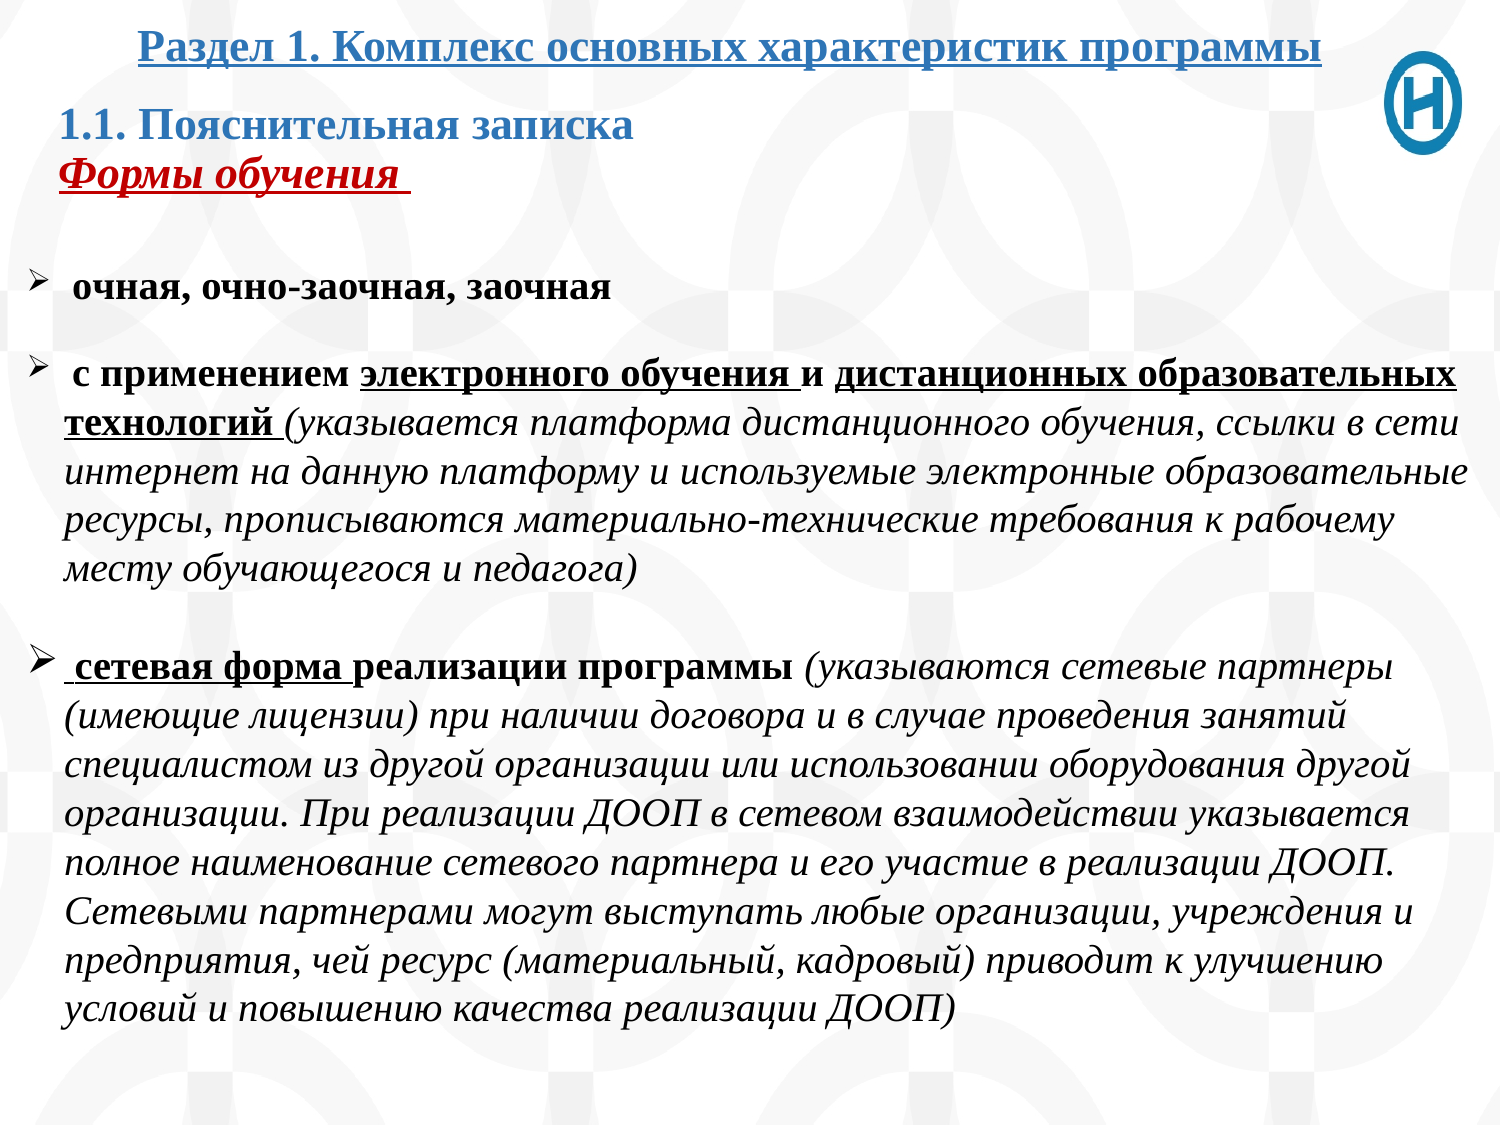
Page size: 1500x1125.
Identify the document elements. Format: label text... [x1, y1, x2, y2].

text_box Раздел 1. Комплекс основных характеристик программы [76, 42, 1384, 96]
picture [0, 0, 1500, 1125]
text_box 1.1. Пояснительная записка Формы обучения [47, 146, 1354, 201]
list очная, очно-заочная, заочная с применением электронного обучения и дистанционных образовательных технологий (указывается платформа дистанционного обучения, ссылки в сети интернет на данную платформу и используемые электронные образовательные ресурсы, прописываются материально-технические требования к рабочему месту обучающегося и педагога) сетевая форма реализации программы (указываются сетевые партнеры (имеющие лицензии) при наличии договора и в случае проведения занятий специалистом из другой организации или использовании оборудования другой организации. При реализации ДООП в сетевом взаимодействии указывается полное наименование сетевого партнера и его участие в реализации ДООП. Сетевыми партнерами могут выступать любые организации, учреждения и предприятия, чей ресурс (материальный, кадровый) приводит к улучшению условий и повышению качества реализации ДООП) [11, 251, 1489, 1125]
